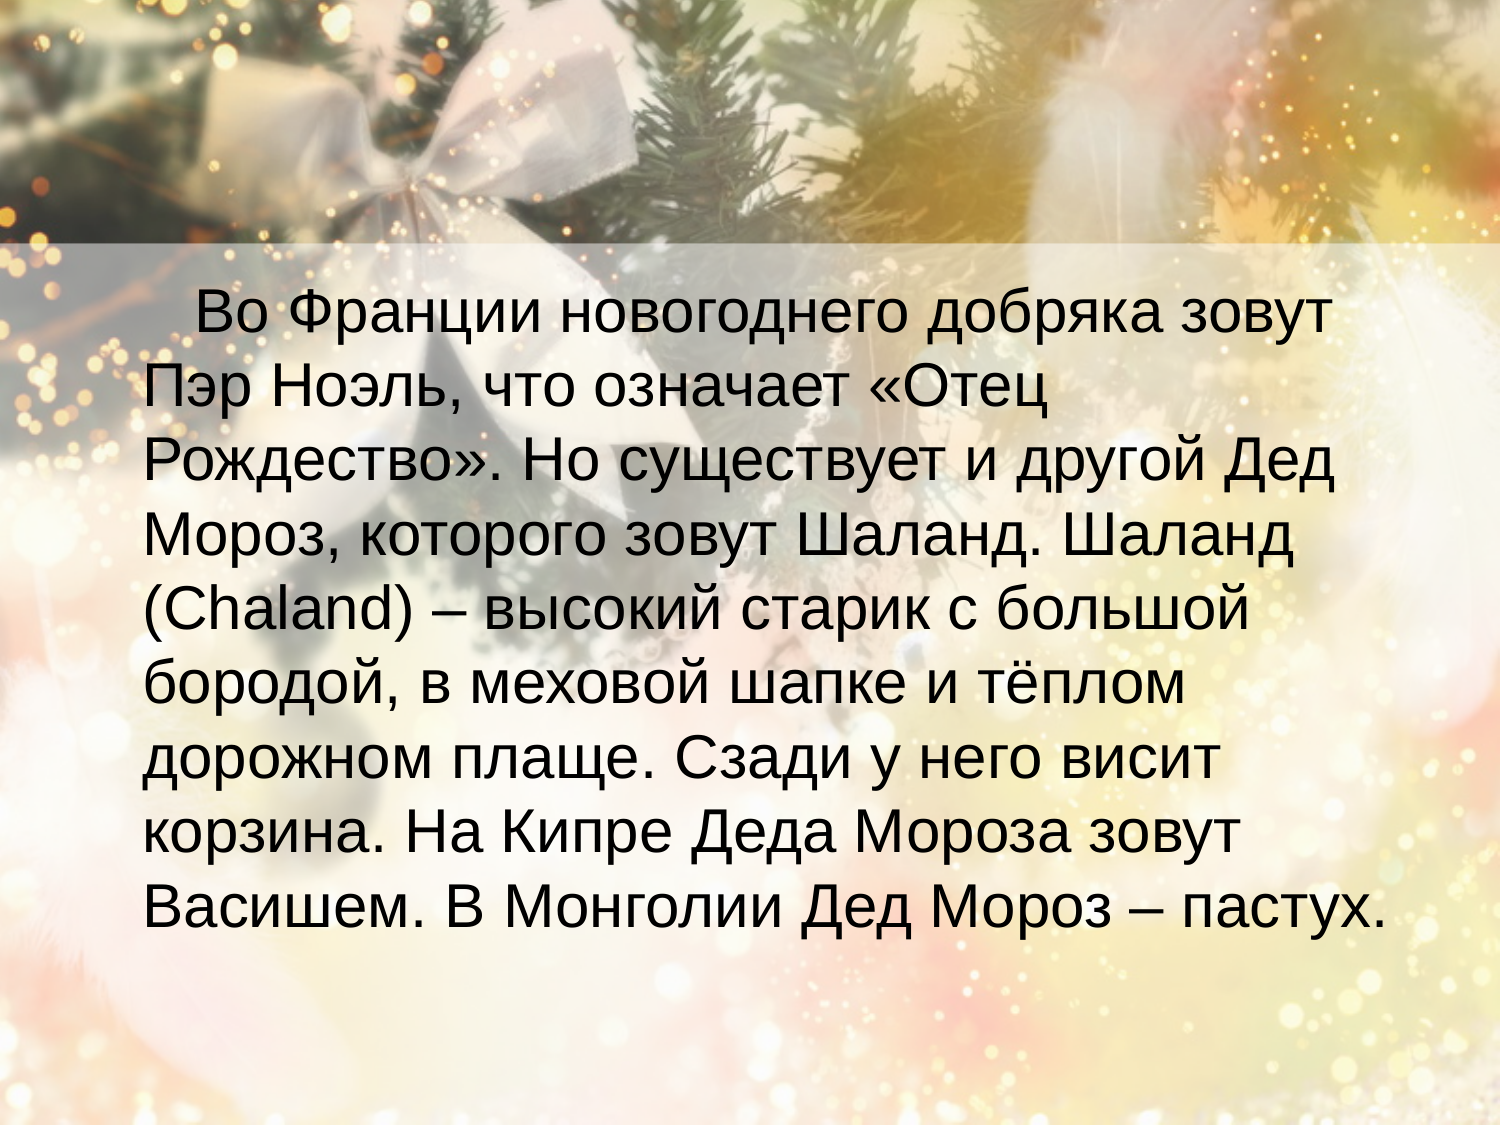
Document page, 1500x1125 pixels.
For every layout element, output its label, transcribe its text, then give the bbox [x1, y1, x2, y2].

list Во Франции новогоднего добряка зовут Пэр Ноэль, что означает «Отец Рождество». Но существует и другой Дед Мороз, которого зовут Шаланд. Шаланд (Chaland) – высокий старик с большой бородой, в меховой шапке и тёплом дорожном плаще. Сзади у него висит корзина. На Кипре Деда Мороза зовут Васишем. В Монголии Дед Мороз – пастух. [74, 262, 1426, 1006]
